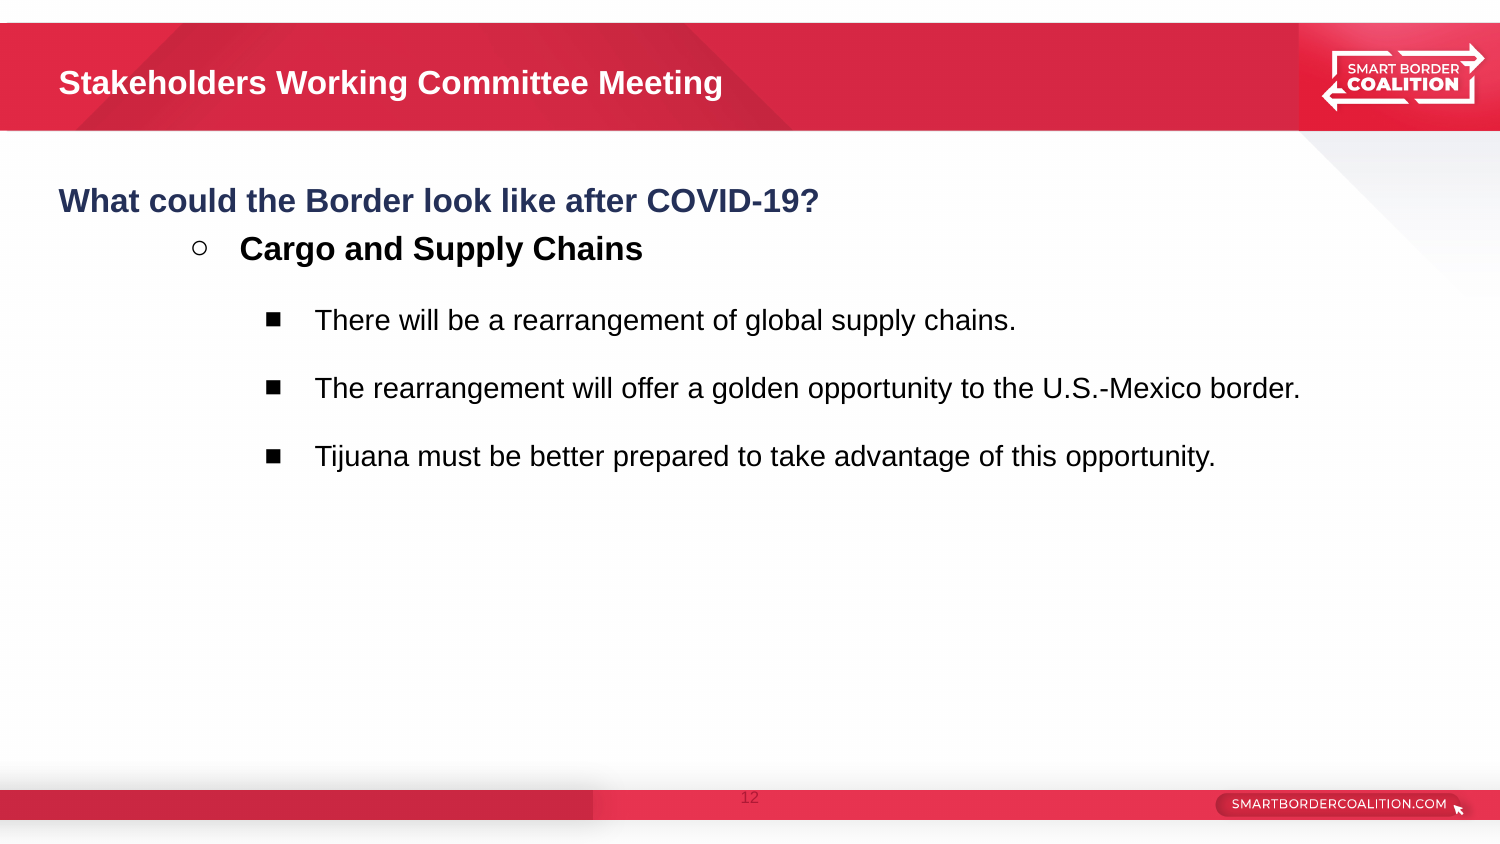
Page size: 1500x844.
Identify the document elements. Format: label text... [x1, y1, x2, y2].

picture [0, 0, 1500, 844]
subtitle What could the Border look like after COVID-19? [43, 164, 1452, 250]
title Stakeholders Working Committee Meeting [43, 44, 768, 118]
list Cargo and Supply Chains There will be a rearrangement of global supply chains. The rearrangement will offer a golden opportunity to the U.S.-Mexico border. Tijuana must be better prepared to take advantage of this opportunity. [74, 212, 1483, 624]
